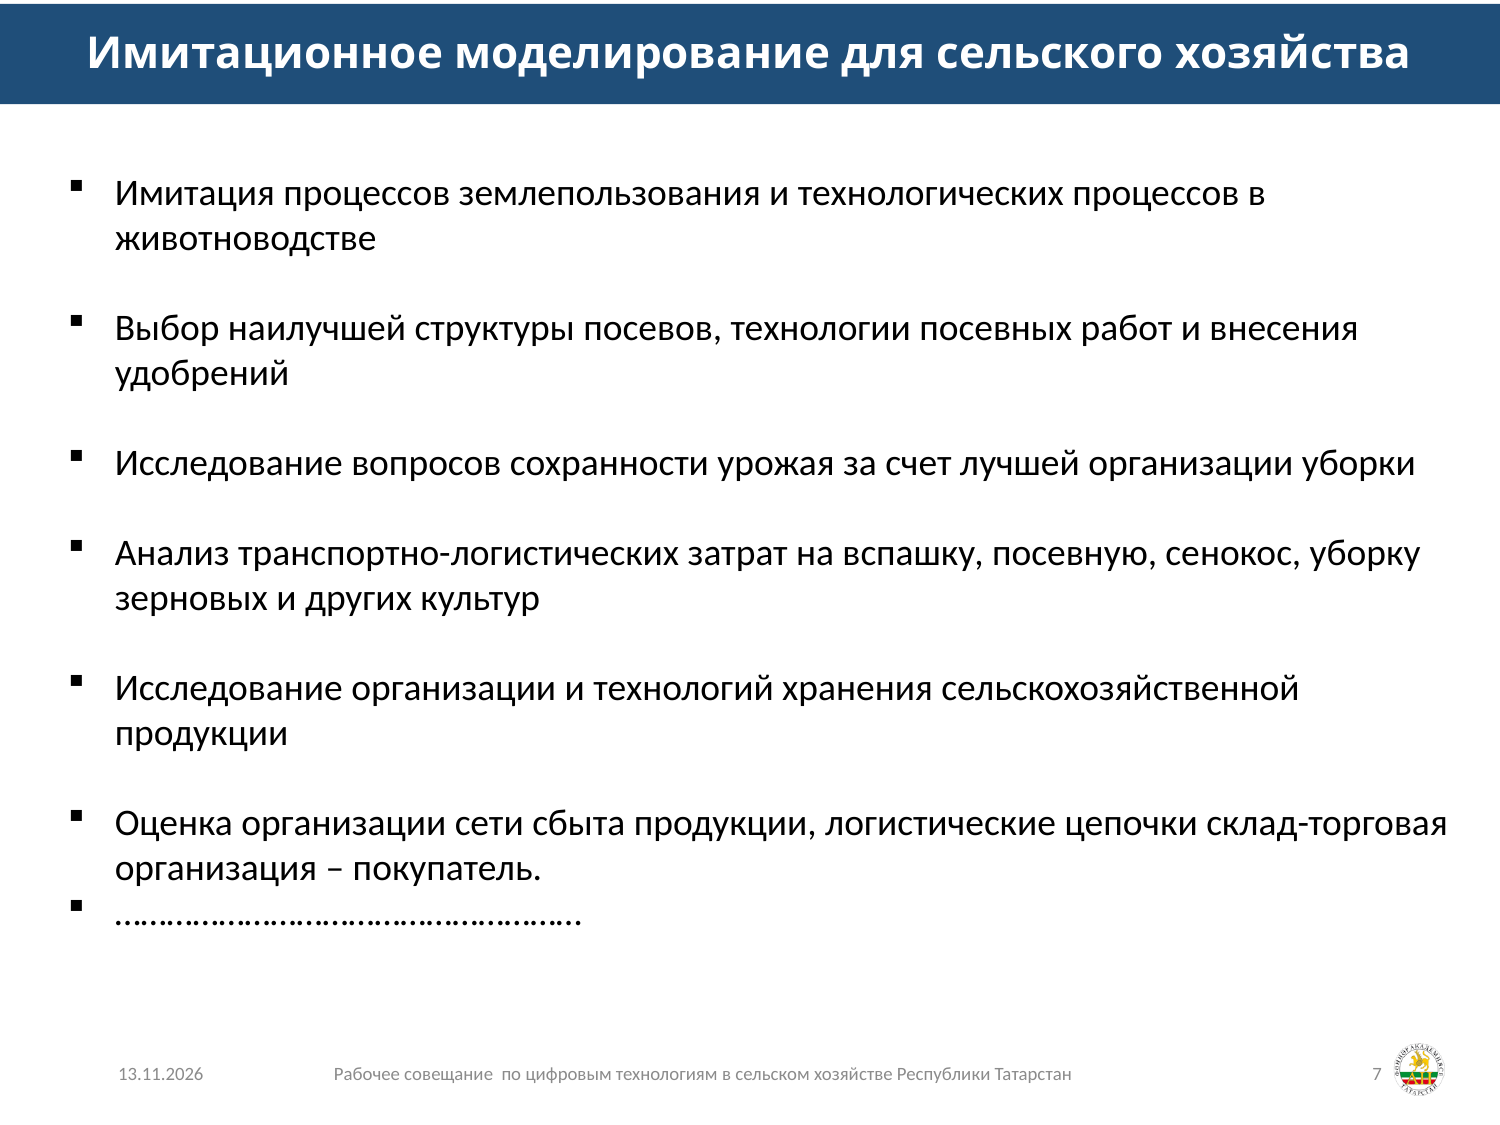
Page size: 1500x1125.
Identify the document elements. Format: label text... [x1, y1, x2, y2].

text_box Имитационное моделирование для сельского хозяйства [0, 3, 1500, 105]
picture [1392, 1042, 1448, 1096]
footer Рабочее совещание по цифровым технологиям в сельском хозяйстве Республики Татарстан [312, 1042, 1093, 1103]
slide_number 7 [1093, 1042, 1397, 1103]
text_box Имитация процессов землепользования и технологических процессов в животноводстве Выбор наилучшей структуры посевов, технологии посевных работ и внесения удобрений Исследование вопросов сохранности урожая за счет лучшей организации уборки Анализ транспортно-логистических затрат на вспашку, посевную, сенокос, уборку зерновых и других культур Исследование организации и технологий хранения сельскохозяйственной продукции Оценка организации сети сбыта продукции, логистические цепочки склад-торговая организация – покупатель. ……………………………………………… [53, 160, 1483, 941]
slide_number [103, 1042, 312, 1103]
